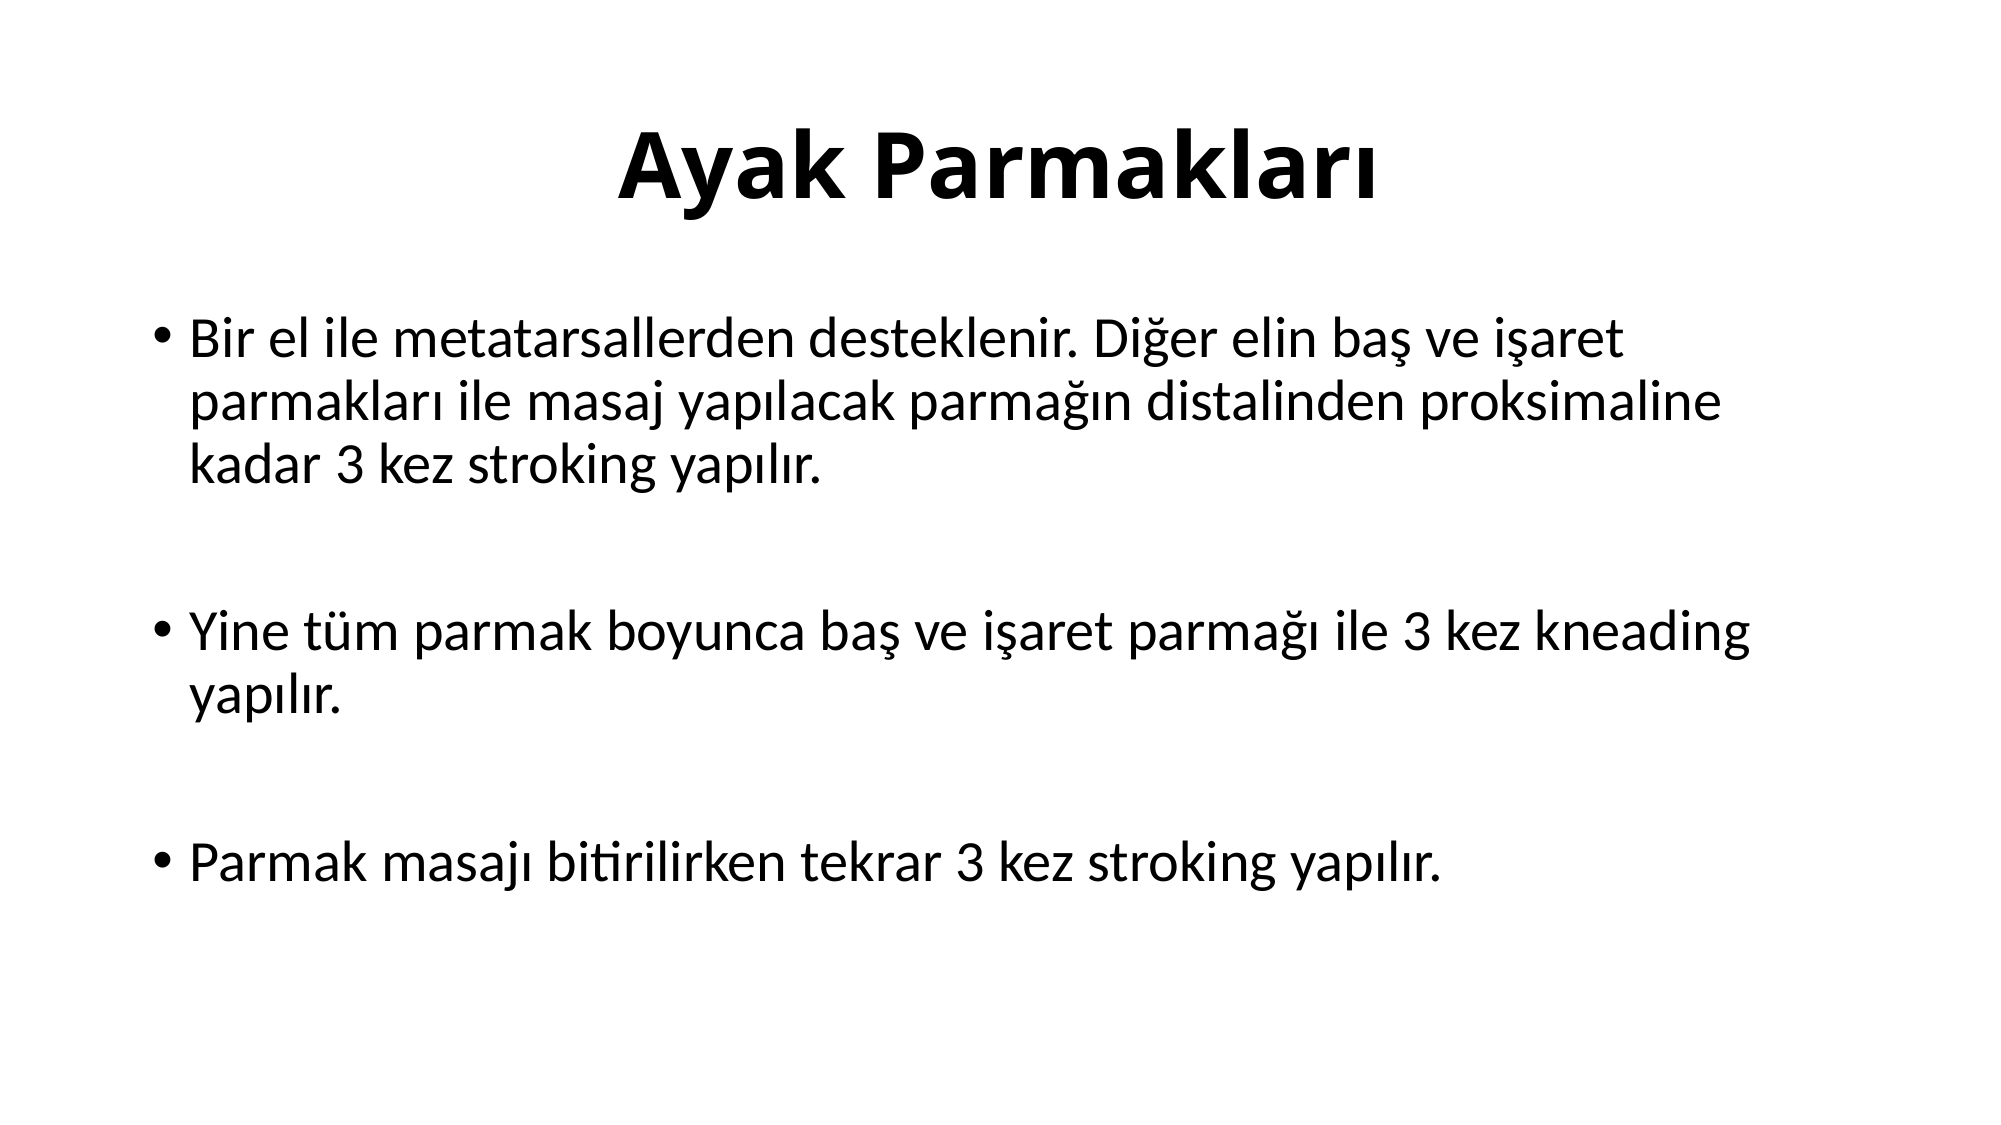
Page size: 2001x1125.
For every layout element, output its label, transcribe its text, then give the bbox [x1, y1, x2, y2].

title Ayak Parmakları [137, 59, 1863, 278]
list Bir el ile metatarsallerden desteklenir. Diğer elin baş ve işaret parmakları ile masaj yapılacak parmağın distalinden proksimaline kadar 3 kez stroking yapılır. Yine tüm parmak boyunca baş ve işaret parmağı ile 3 kez kneading yapılır. Parmak masajı bitirilirken tekrar 3 kez stroking yapılır. [137, 299, 1863, 1014]
